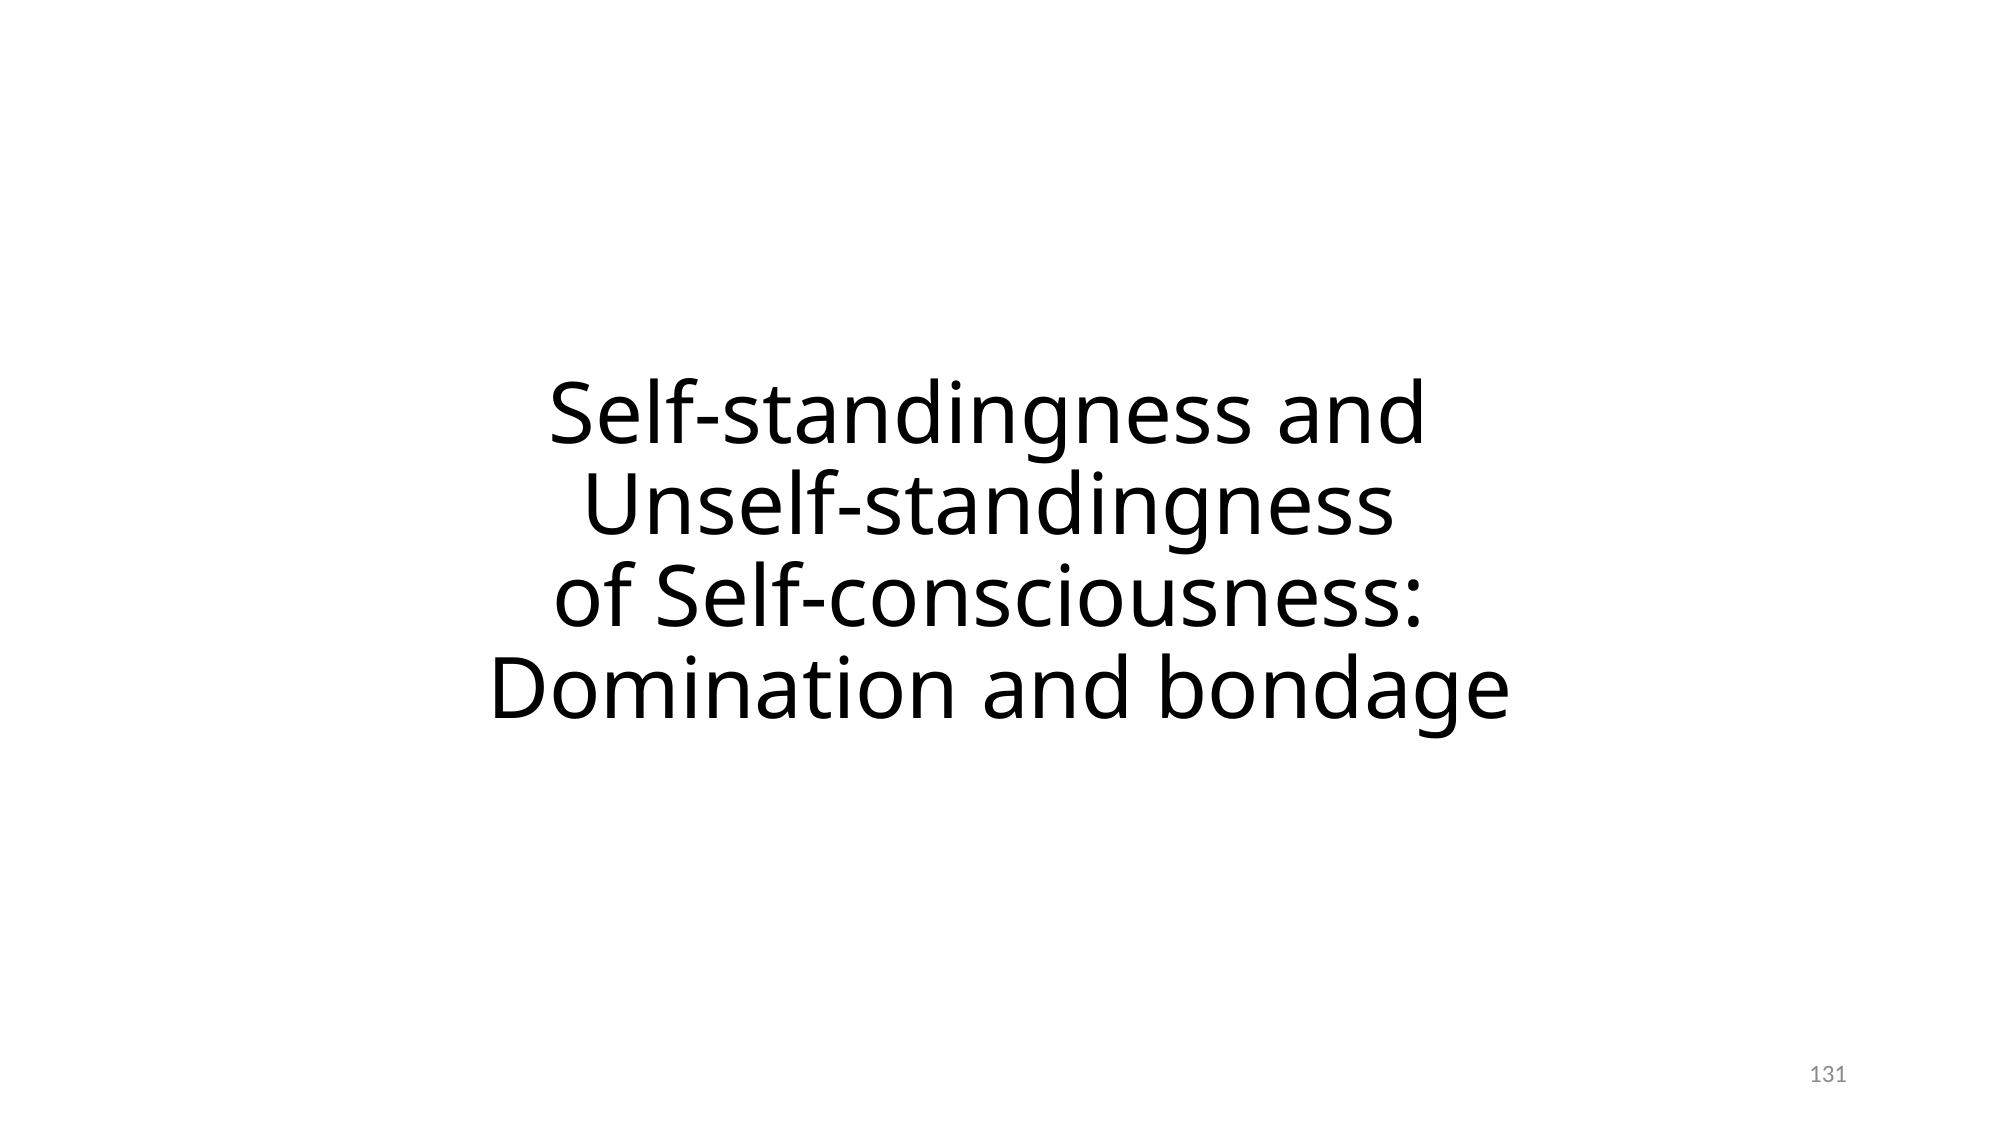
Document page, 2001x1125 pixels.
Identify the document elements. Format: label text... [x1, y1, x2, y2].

slide_number 131 [1412, 1042, 1863, 1103]
title Self-standingness and Unself-standingness of Self-consciousness: Domination and bondage [362, 349, 1638, 846]
